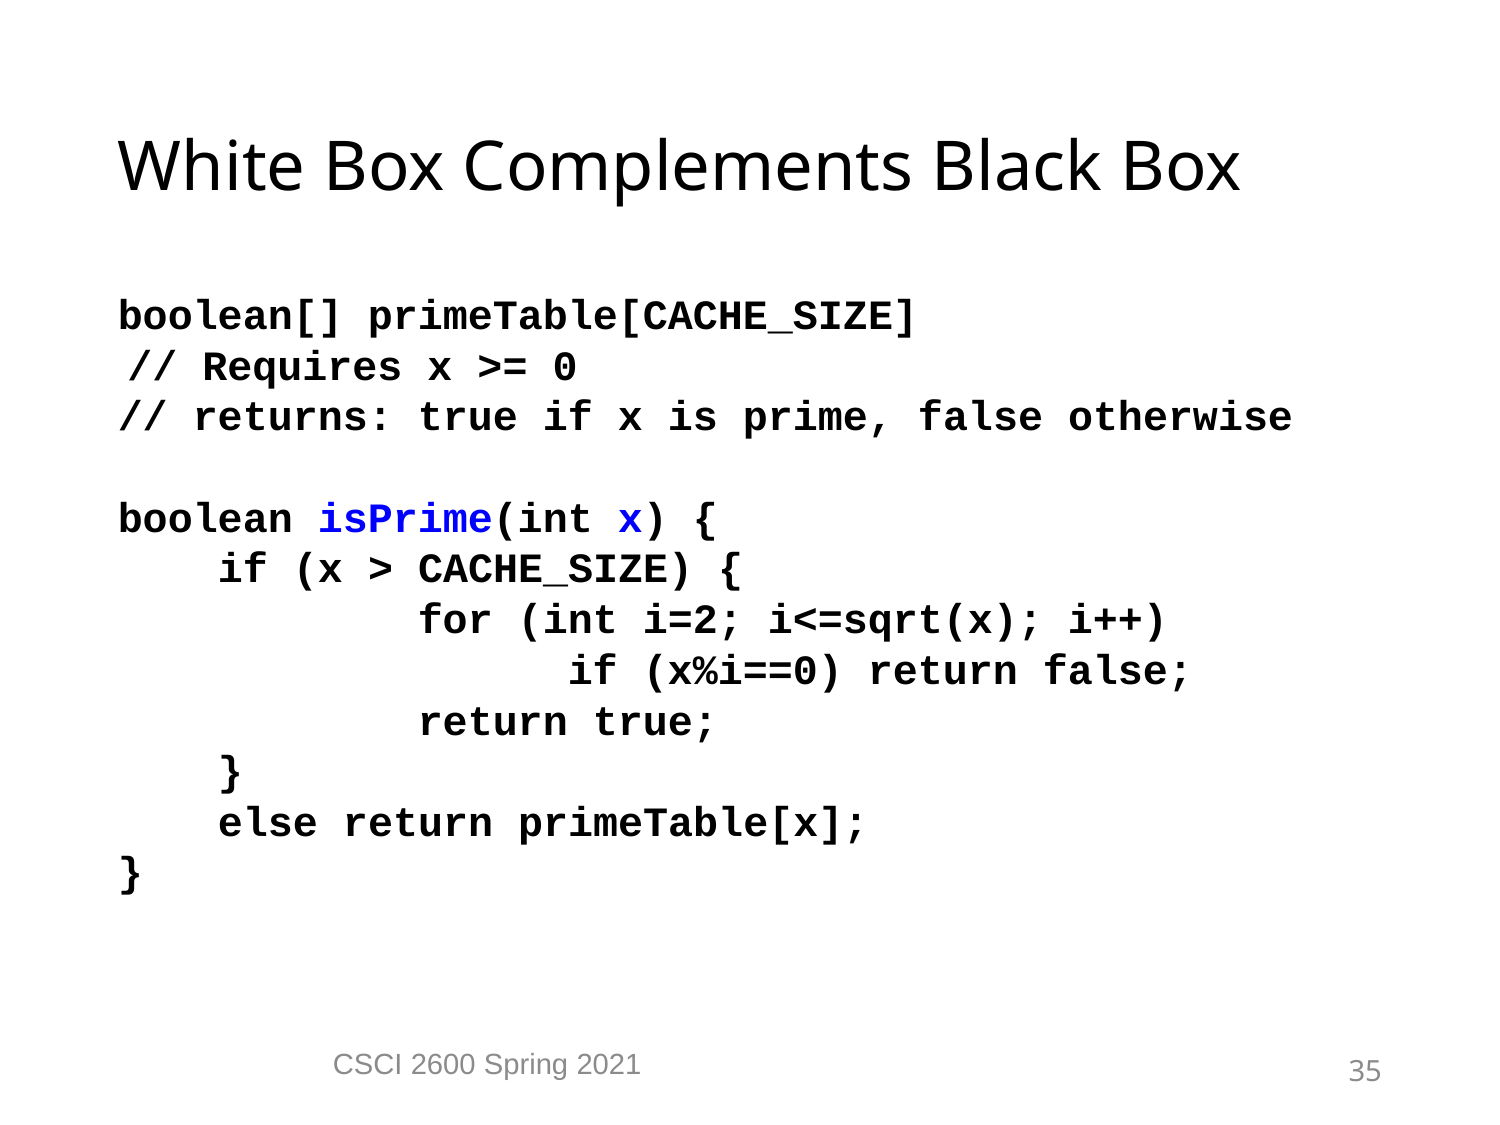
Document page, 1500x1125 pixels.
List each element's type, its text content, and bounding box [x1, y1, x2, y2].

text_box CSCI 2600 Spring 2021 [37, 1025, 938, 1100]
text_box White Box Complements Black Box [103, 59, 1397, 278]
text_box boolean[] primeTable[CACHE_SIZE] // Requires x >= 0 // returns: true if x is prime, false otherwise boolean isPrime(int x) { if (x > CACHE_SIZE) { for (int i=2; i<=sqrt(x); i++) if (x%i==0) return false; return true; } else return primeTable[x]; } [103, 294, 1397, 1008]
text_box 35 [1059, 1042, 1397, 1103]
